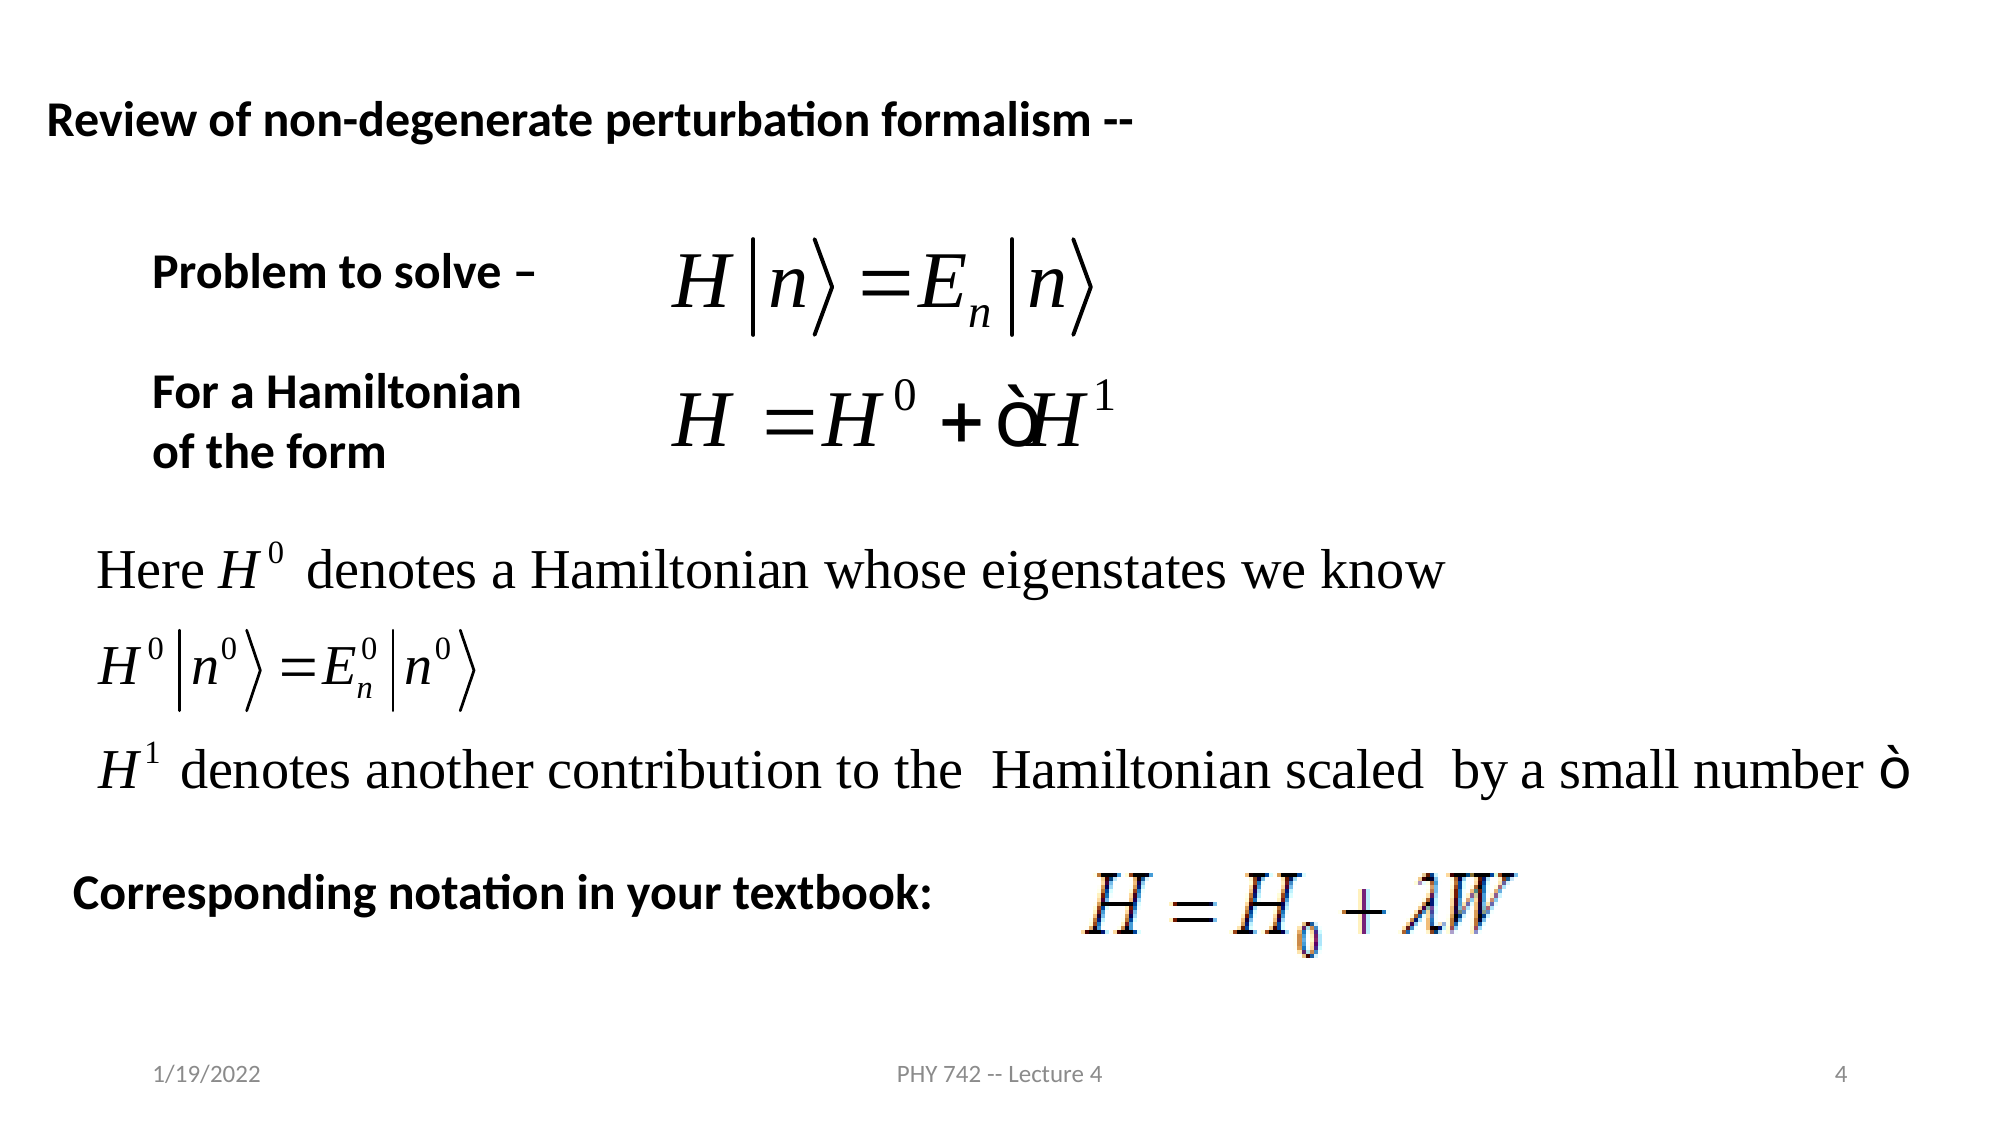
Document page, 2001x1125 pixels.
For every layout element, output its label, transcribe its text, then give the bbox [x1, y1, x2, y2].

slide_number 4 [1412, 1042, 1863, 1103]
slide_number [137, 1042, 588, 1103]
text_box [662, 229, 1123, 457]
picture [1053, 817, 1551, 975]
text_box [87, 525, 1912, 811]
text_box Corresponding notation in your textbook: [58, 852, 1053, 927]
text_box Problem to solve – For a Hamiltonian of the form [137, 231, 588, 487]
footer PHY 742 -- Lecture 4 [662, 1042, 1338, 1103]
text_box Review of non-degenerate perturbation formalism -- [31, 19, 1615, 215]
